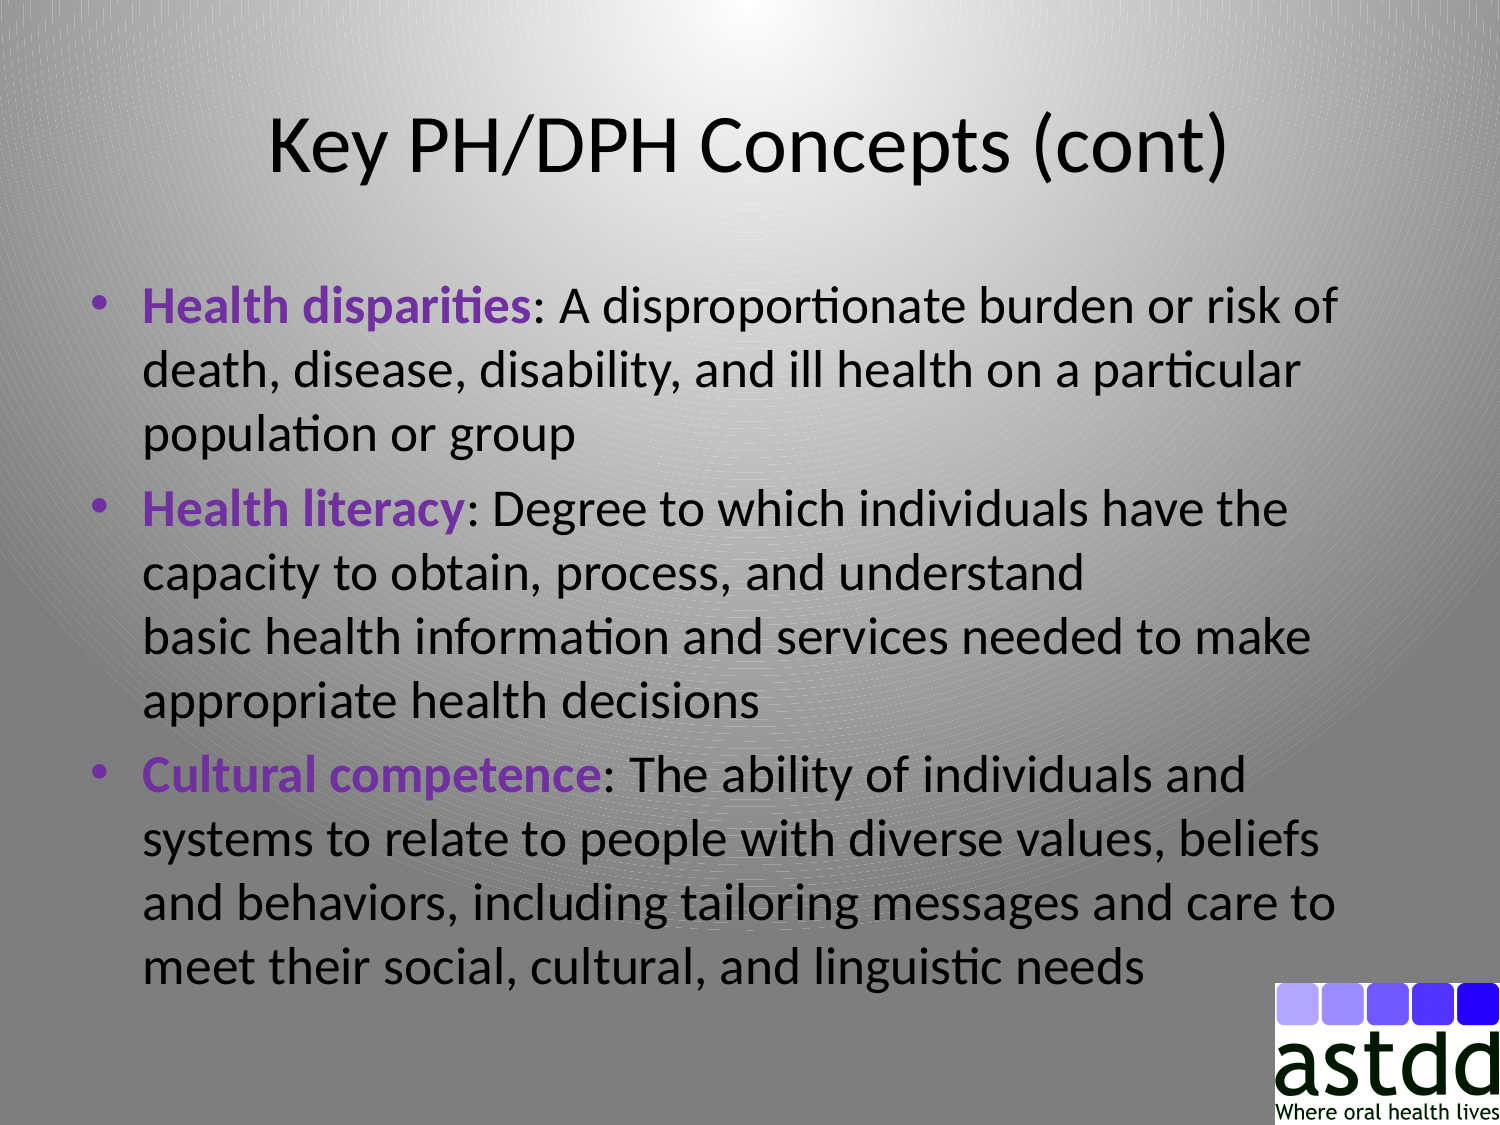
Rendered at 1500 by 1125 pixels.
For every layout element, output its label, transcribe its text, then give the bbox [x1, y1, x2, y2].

list Health disparities: A disproportionate burden or risk of death, disease, disability, and ill health on a particular population or group Health literacy: Degree to which individuals have the capacity to obtain, process, and understand basic health information and services needed to make appropriate health decisions Cultural competence: The ability of individuals and systems to relate to people with diverse values, beliefs and behaviors, including tailoring messages and care to meet their social, cultural, and linguistic needs [75, 262, 1425, 1005]
title Key PH/DPH Concepts (cont) [75, 45, 1425, 233]
picture [1274, 983, 1500, 1125]
